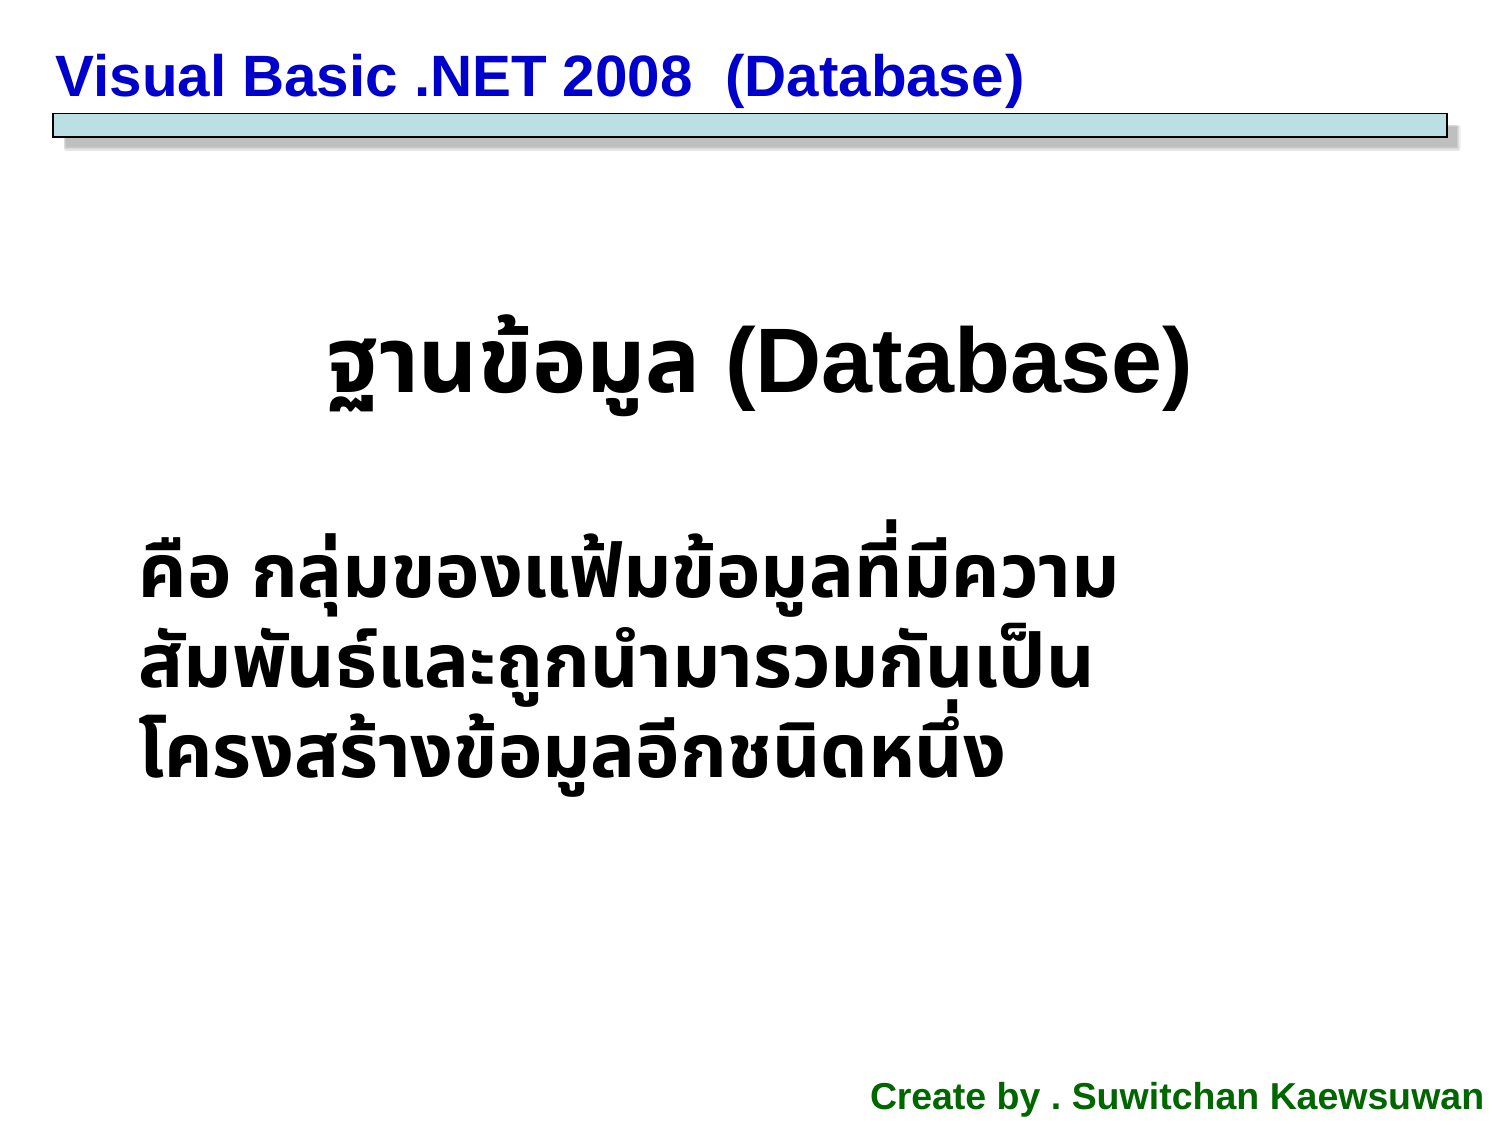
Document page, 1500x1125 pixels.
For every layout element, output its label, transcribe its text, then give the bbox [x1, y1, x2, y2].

text_box คือ กลุ่มของแฟ้มข้อมูลที่มีความสัมพันธ์และถูกนำมารวมกันเป็นโครงสร้างข้อมูลอีกชนิดหนึ่ง [123, 515, 1365, 801]
text_box [53, 113, 1447, 138]
text_box ฐานข้อมูล (Database) [311, 293, 1209, 419]
text_box Visual Basic .NET 2008 (Database) [41, 31, 1500, 116]
text_box Create by . Suwitchan Kaewsuwan [855, 1064, 1500, 1125]
